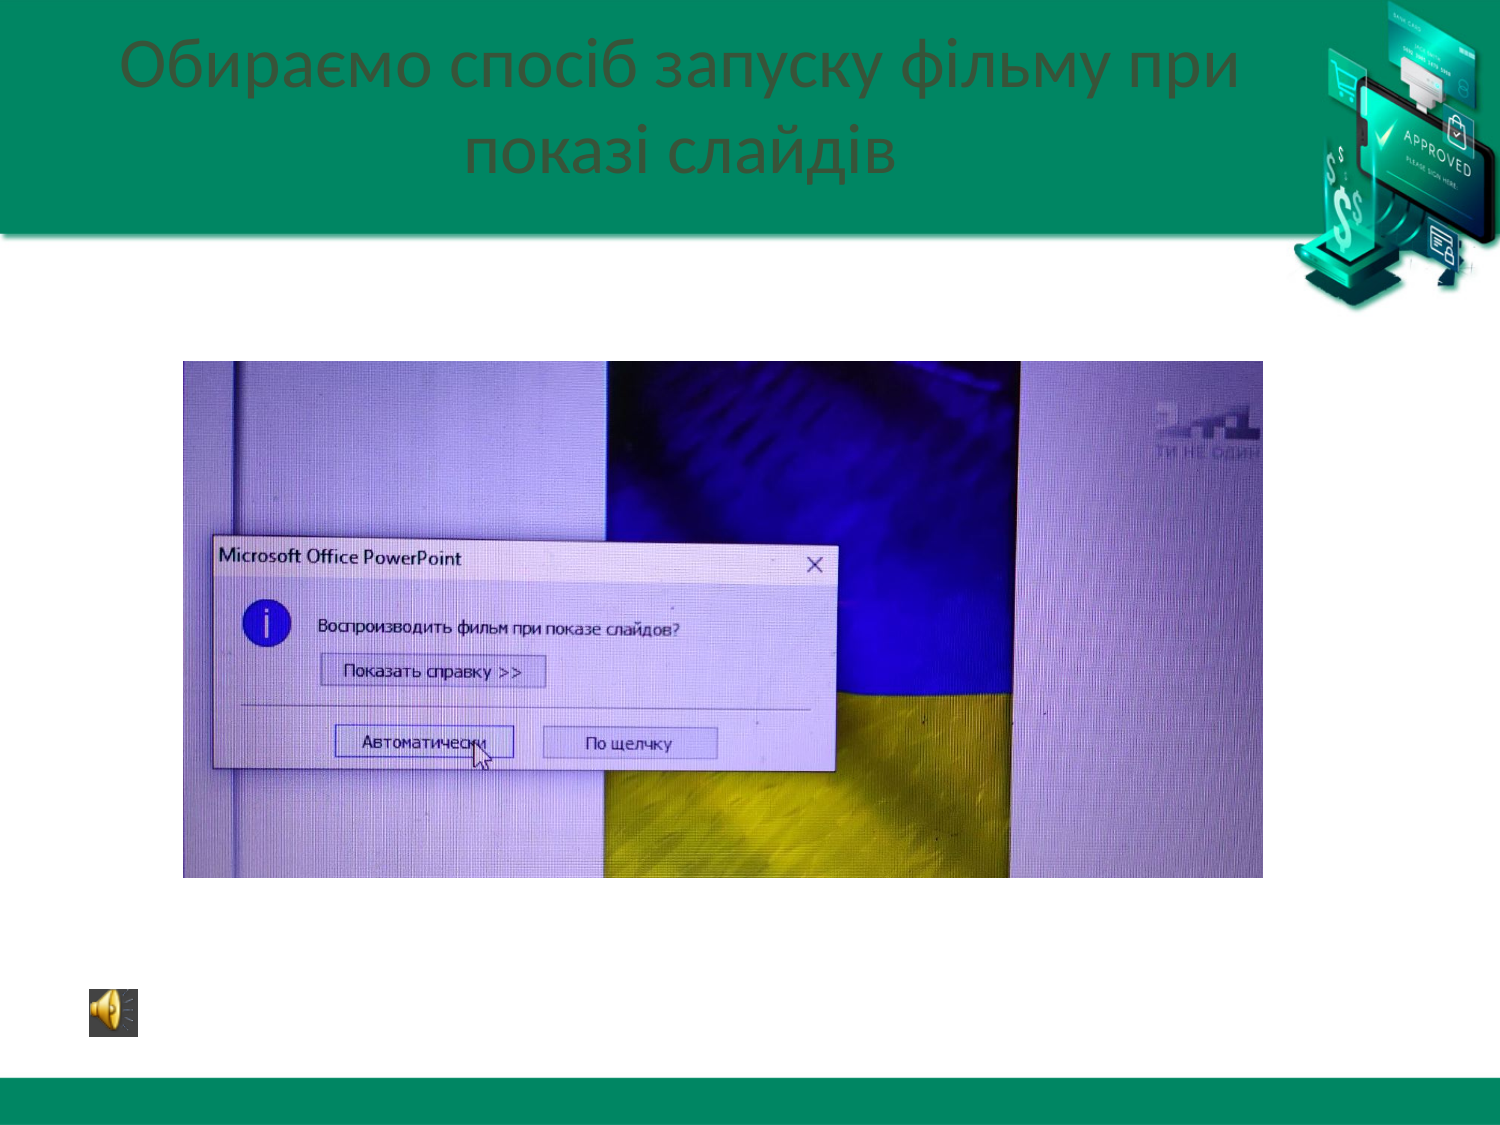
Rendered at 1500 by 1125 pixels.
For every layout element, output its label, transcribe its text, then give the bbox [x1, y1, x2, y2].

title Обираємо спосіб запуску фільму при показі слайдів [53, 7, 1309, 197]
picture [0, 0, 1500, 1125]
